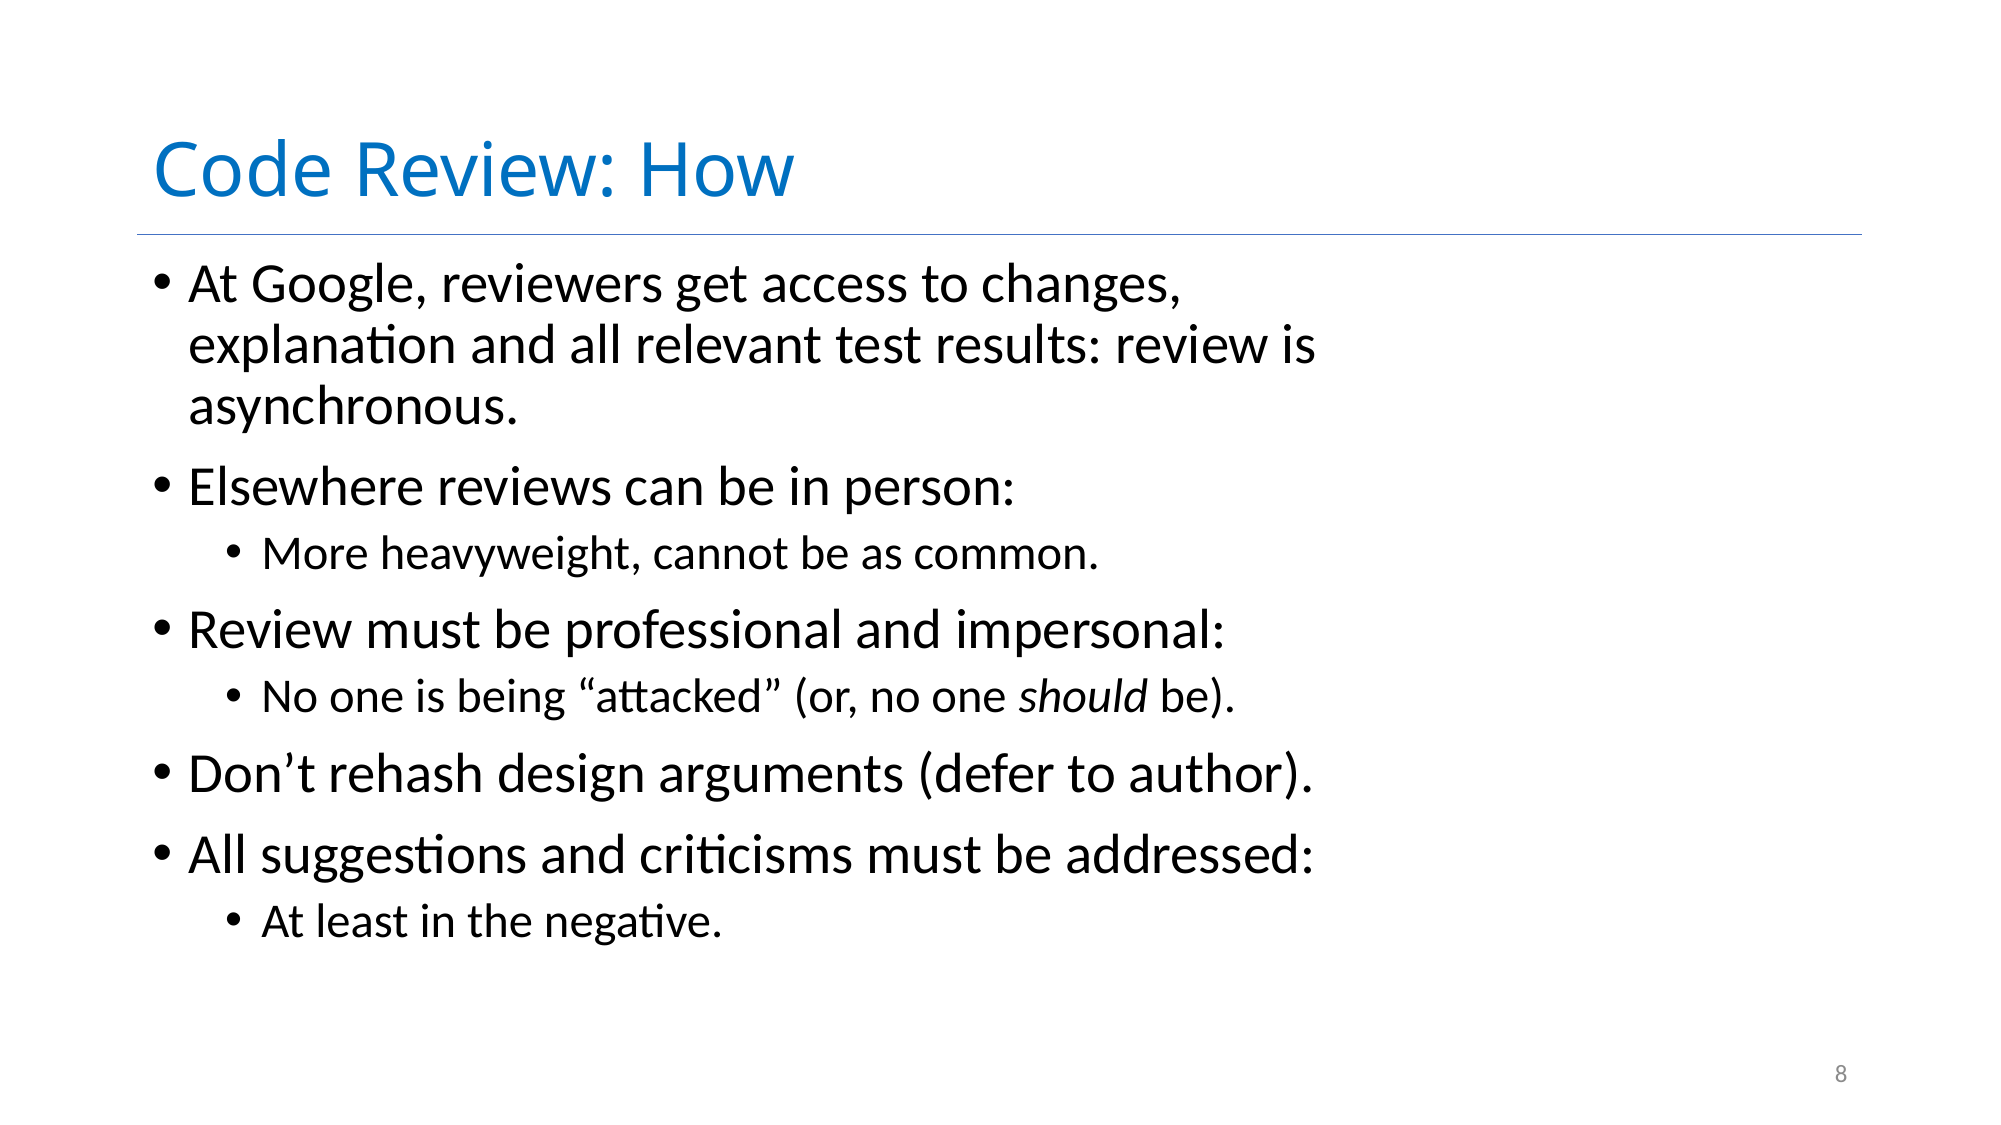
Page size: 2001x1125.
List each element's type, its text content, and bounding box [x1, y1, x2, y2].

list At Google, reviewers get access to changes, explanation and all relevant test results: review is asynchronous. Elsewhere reviews can be in person: More heavyweight, cannot be as common. Review must be professional and impersonal: No one is being “attacked” (or, no one should be). Don’t rehash design arguments (defer to author). All suggestions and criticisms must be addressed: At least in the negative. [137, 246, 1432, 960]
title Code Review: How [137, 3, 1863, 221]
slide_number 8 [1412, 1042, 1863, 1103]
